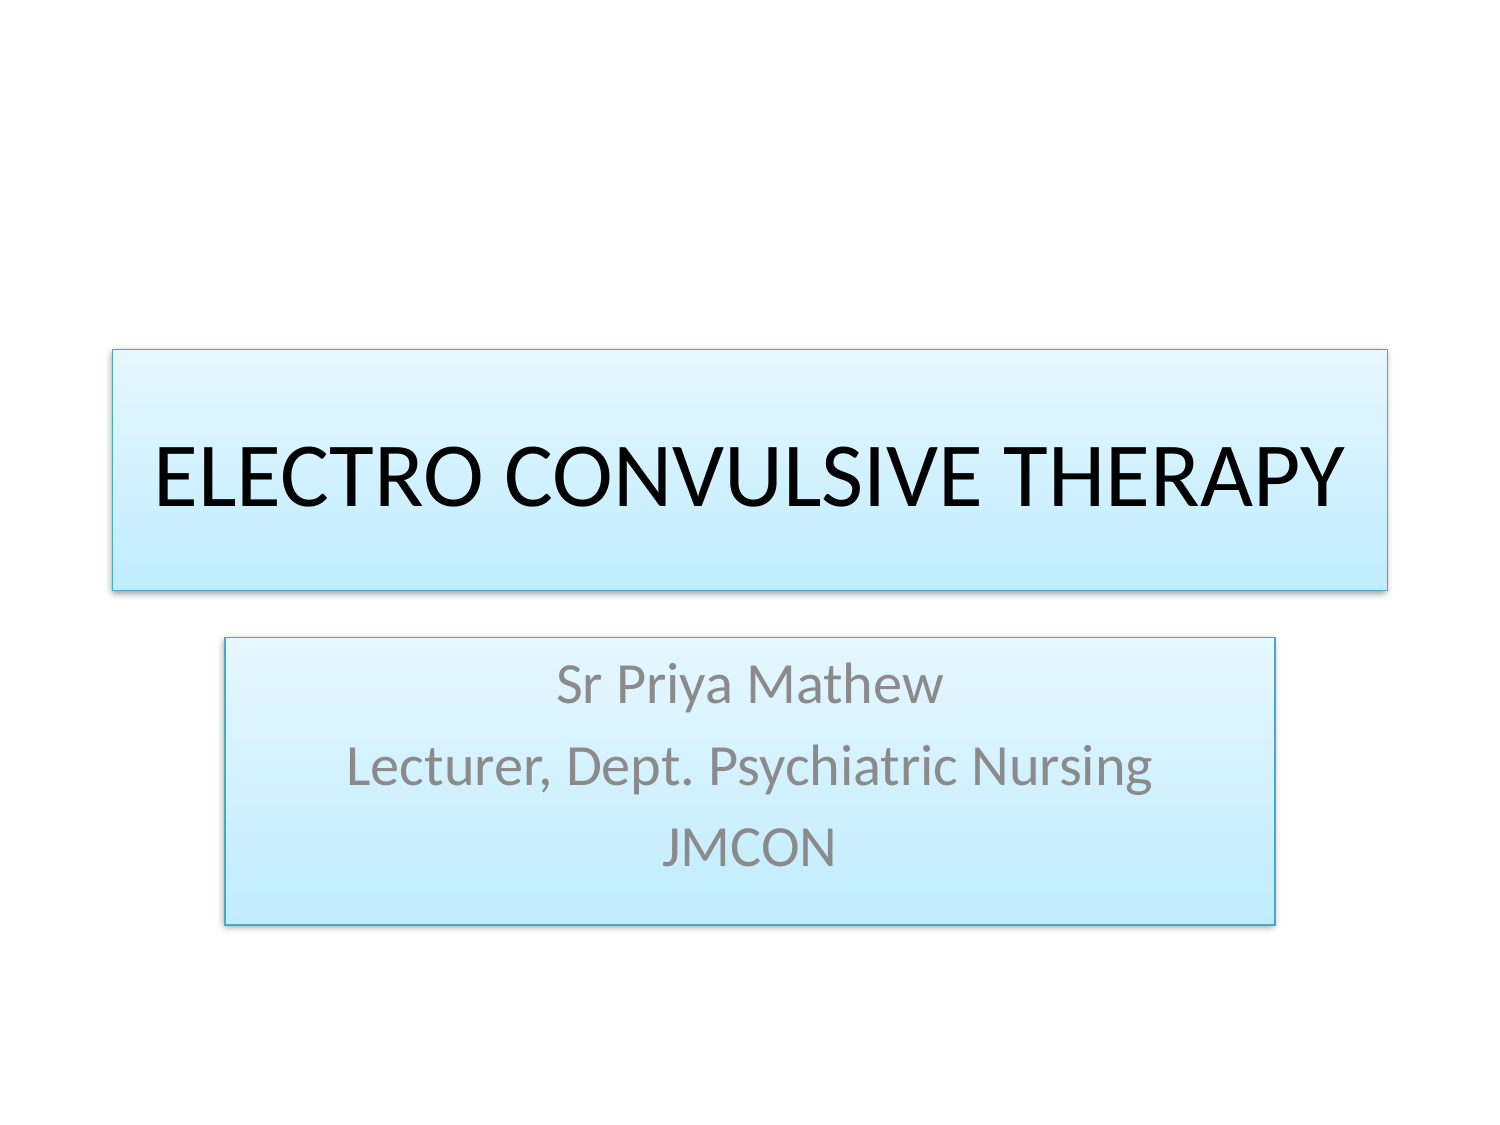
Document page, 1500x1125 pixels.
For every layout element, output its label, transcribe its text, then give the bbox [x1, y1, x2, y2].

title ELECTRO CONVULSIVE THERAPY [112, 349, 1388, 591]
subtitle Sr Priya Mathew Lecturer, Dept. Psychiatric Nursing JMCON [224, 637, 1276, 926]
